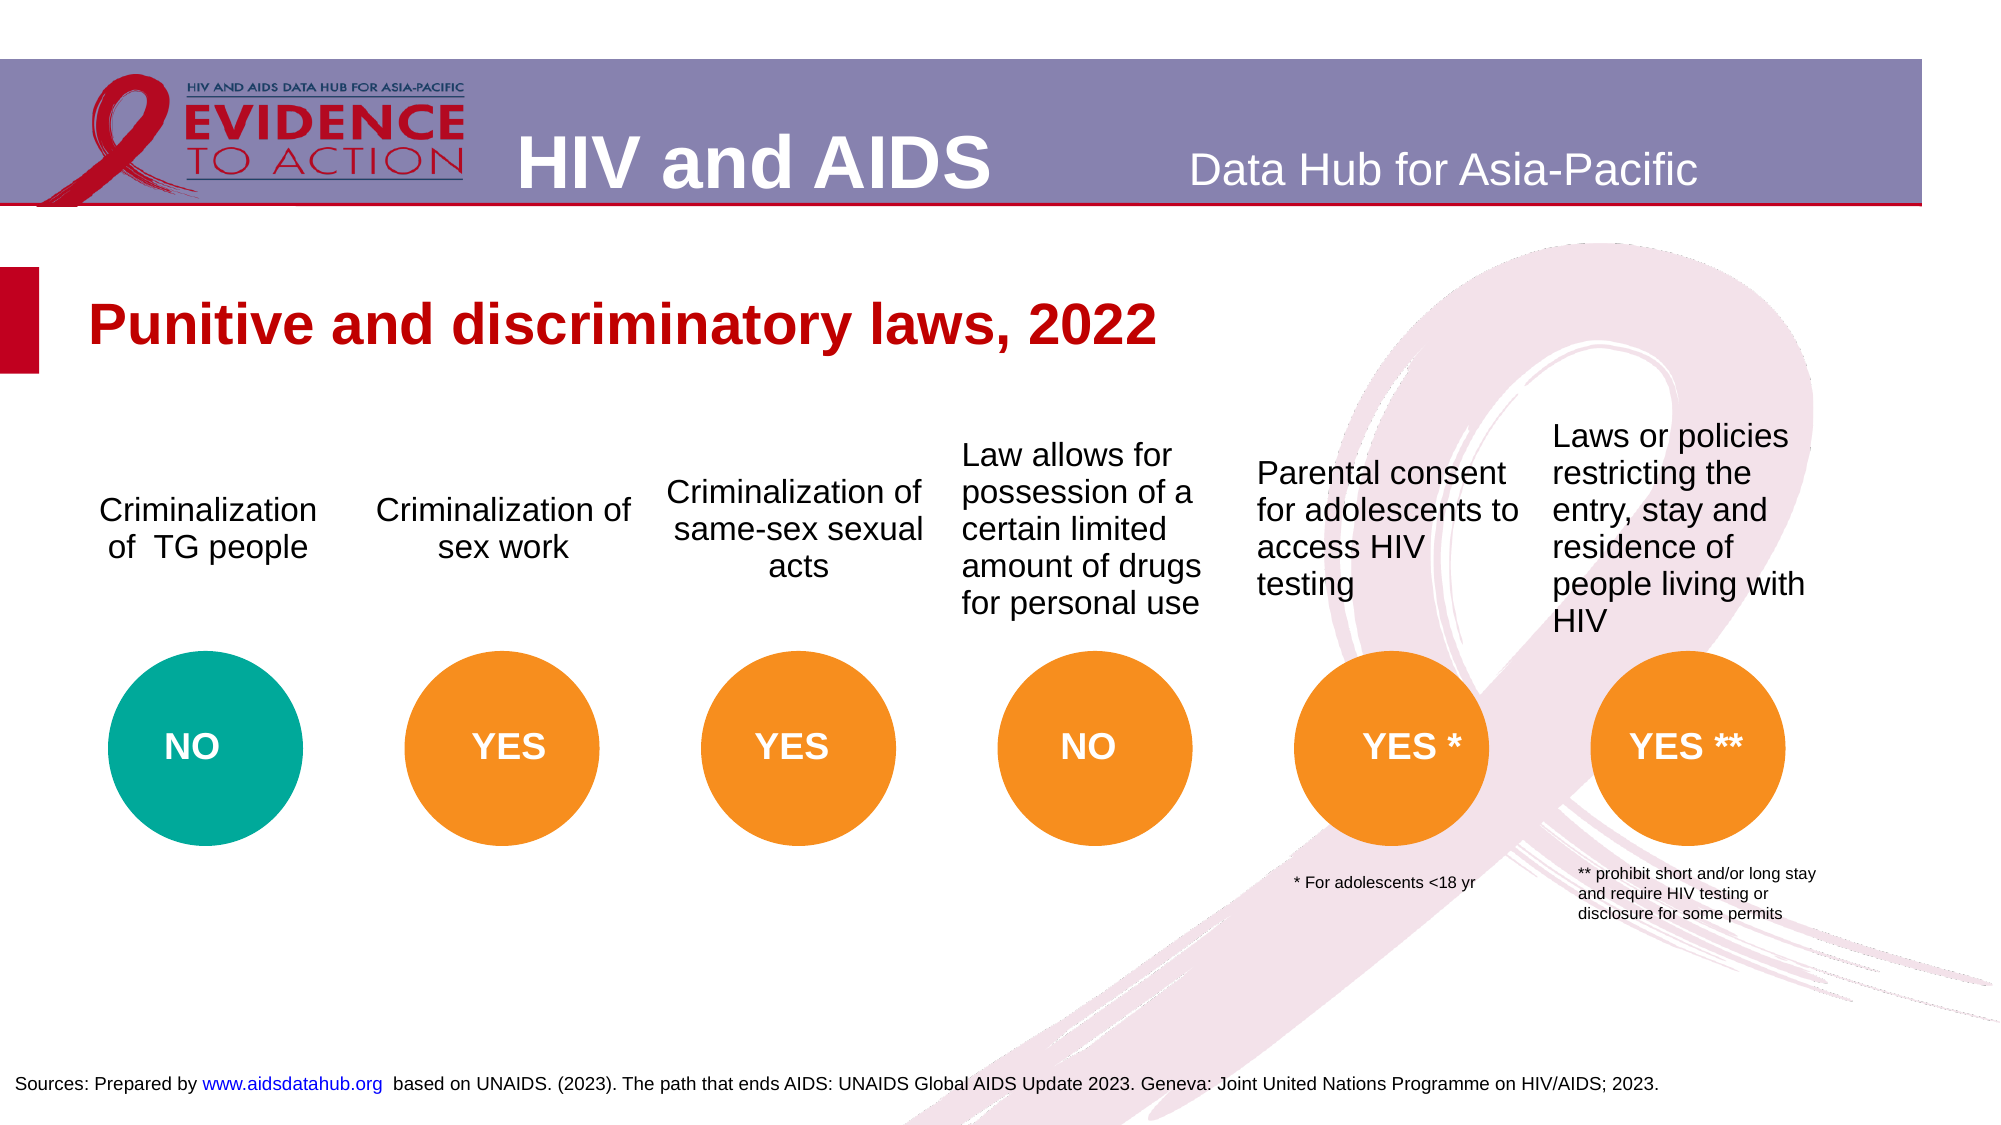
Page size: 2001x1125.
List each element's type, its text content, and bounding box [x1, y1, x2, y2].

table_header Criminalization of same-sex sexual acts [651, 400, 947, 648]
table_header Parental consent for adolescents to access HIV testing [1242, 400, 1537, 648]
table_header Law allows for possession of a certain limited amount of drugs for personal use [947, 400, 1242, 648]
table_header Criminalization of sex work [356, 400, 651, 648]
picture [11, 74, 469, 207]
picture [706, 181, 2000, 1125]
table_header Criminalization of TG people [61, 400, 356, 657]
title Punitive and discriminatory laws, 2022 [74, 278, 1898, 362]
text_box * For adolescents <18 yr [1279, 864, 1504, 920]
text_box Sources: Prepared by www.aidsdatahub.org based on UNAIDS. (2023). The path that ends AIDS: UNAIDS Global AIDS Update 2023. Geneva: Joint United Nations Programme on HIV/AIDS; 2023. [0, 1064, 1975, 1102]
table_header Laws or policies restricting the entry, stay and residence of people living with HIV [1537, 400, 1832, 657]
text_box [107, 650, 1786, 847]
text_box ** prohibit short and/or long stay and require HIV testing or disclosure for some permits [1563, 855, 1838, 930]
